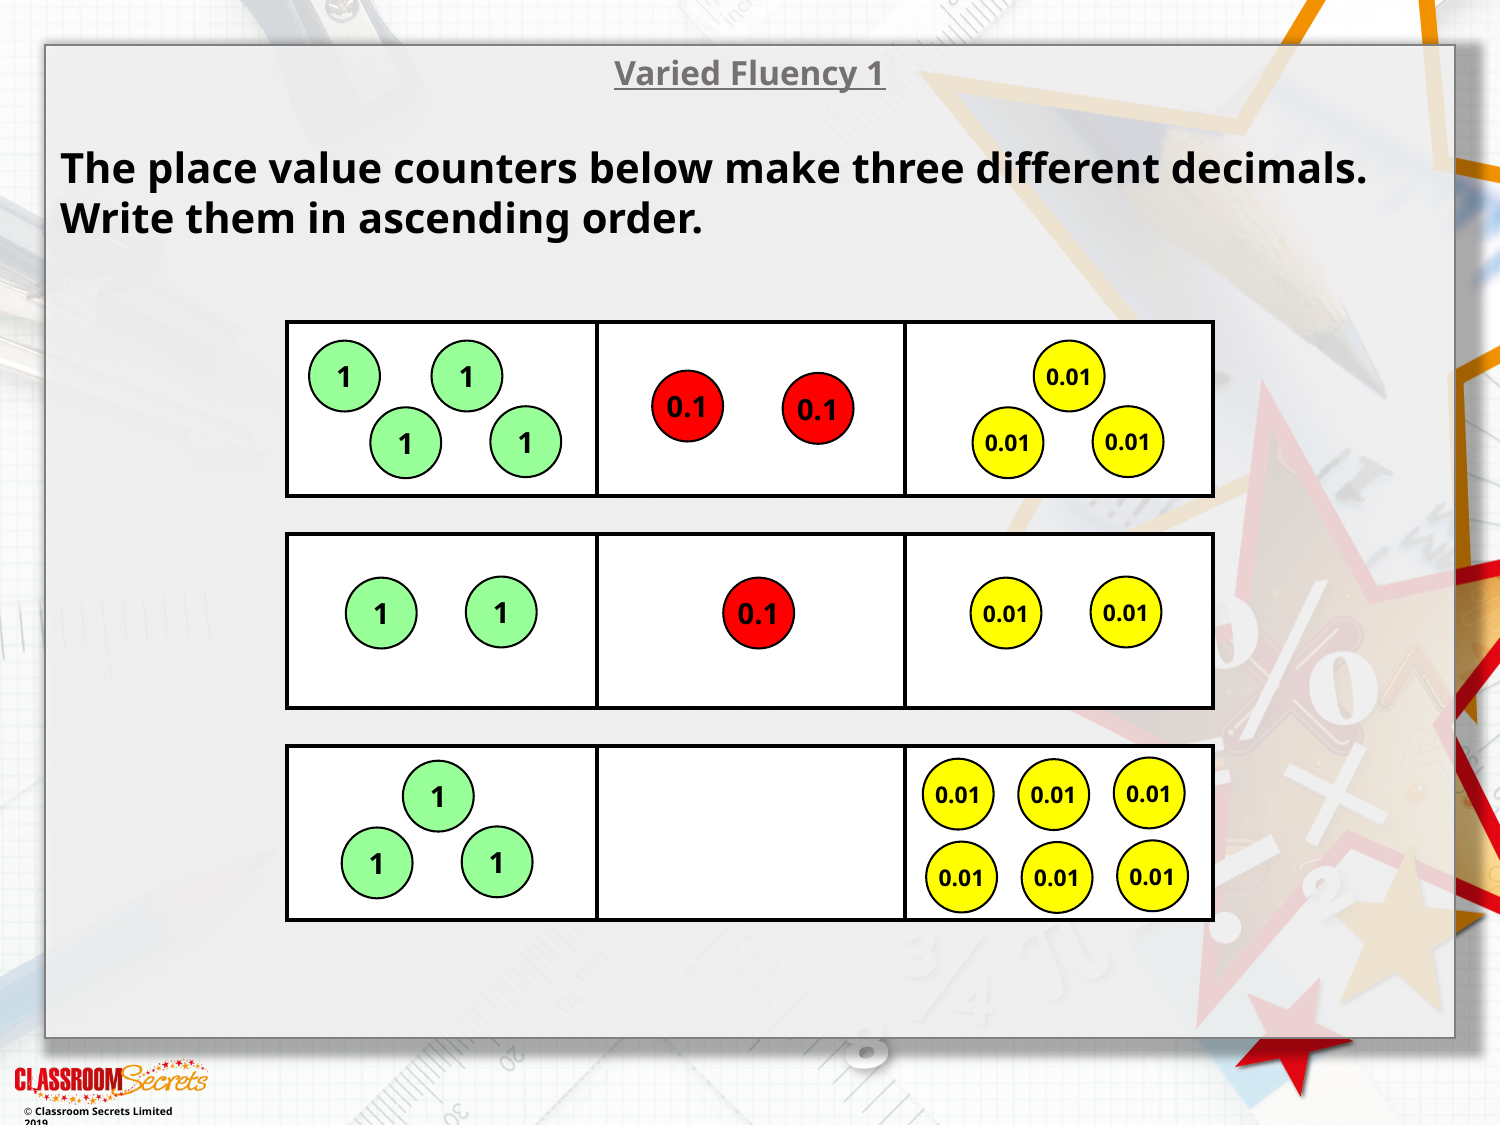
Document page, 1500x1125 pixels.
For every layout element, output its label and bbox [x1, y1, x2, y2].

picture [0, 0, 1500, 1125]
text_box [9, 1058, 213, 1125]
